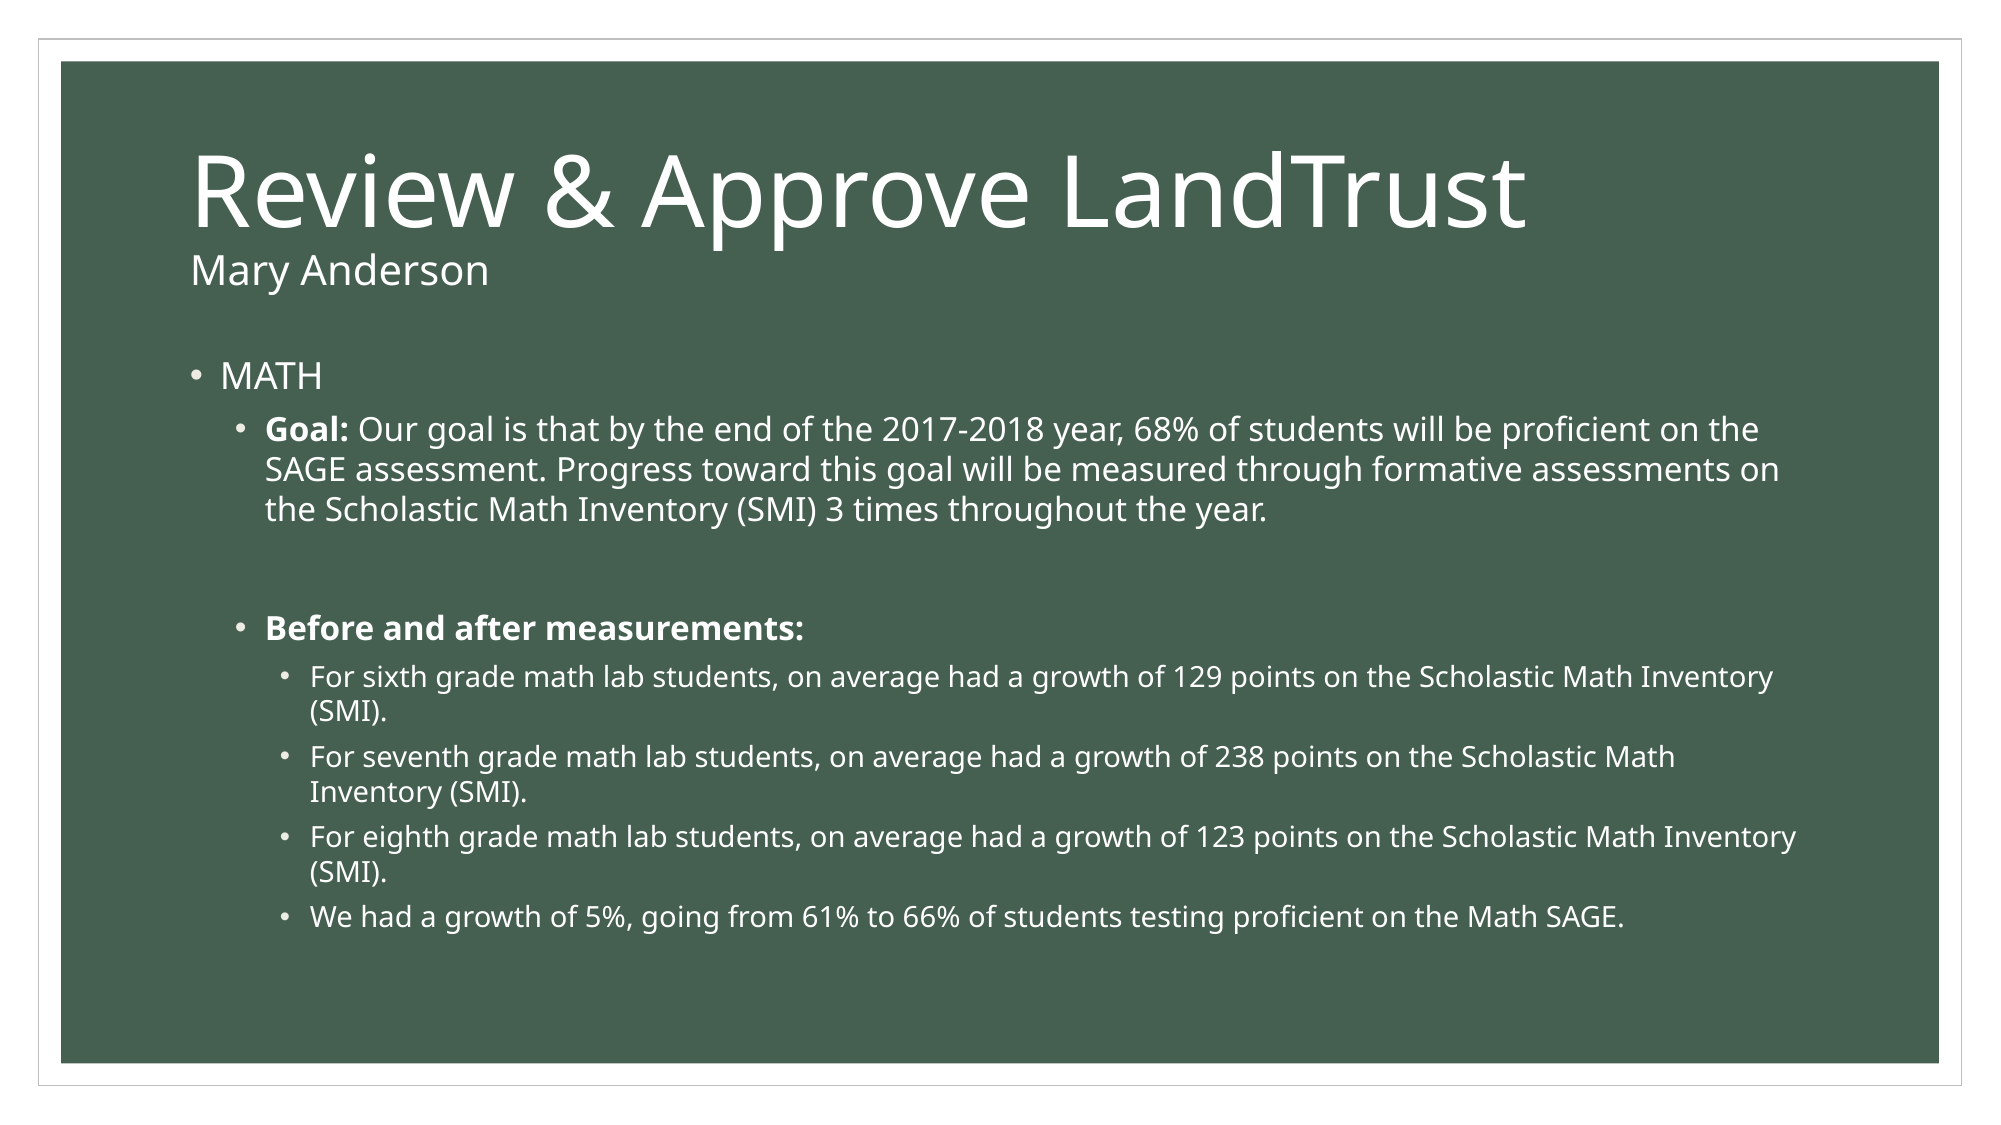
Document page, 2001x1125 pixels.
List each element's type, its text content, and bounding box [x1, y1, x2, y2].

title Review & Approve LandTrust Mary Anderson [174, 105, 1825, 331]
list MATH Goal: Our goal is that by the end of the 2017-2018 year, 68% of students will be proficient on the SAGE assessment. Progress toward this goal will be measured through formative assessments on the Scholastic Math Inventory (SMI) 3 times throughout the year. Before and after measurements: For sixth grade math lab students, on average had a growth of 129 points on the Scholastic Math Inventory (SMI). For seventh grade math lab students, on average had a growth of 238 points on the Scholastic Math Inventory (SMI). For eighth grade math lab students, on average had a growth of 123 points on the Scholastic Math Inventory (SMI). We had a growth of 5%, going from 61% to 66% of students testing proficient on the Math SAGE. [174, 345, 1825, 1055]
